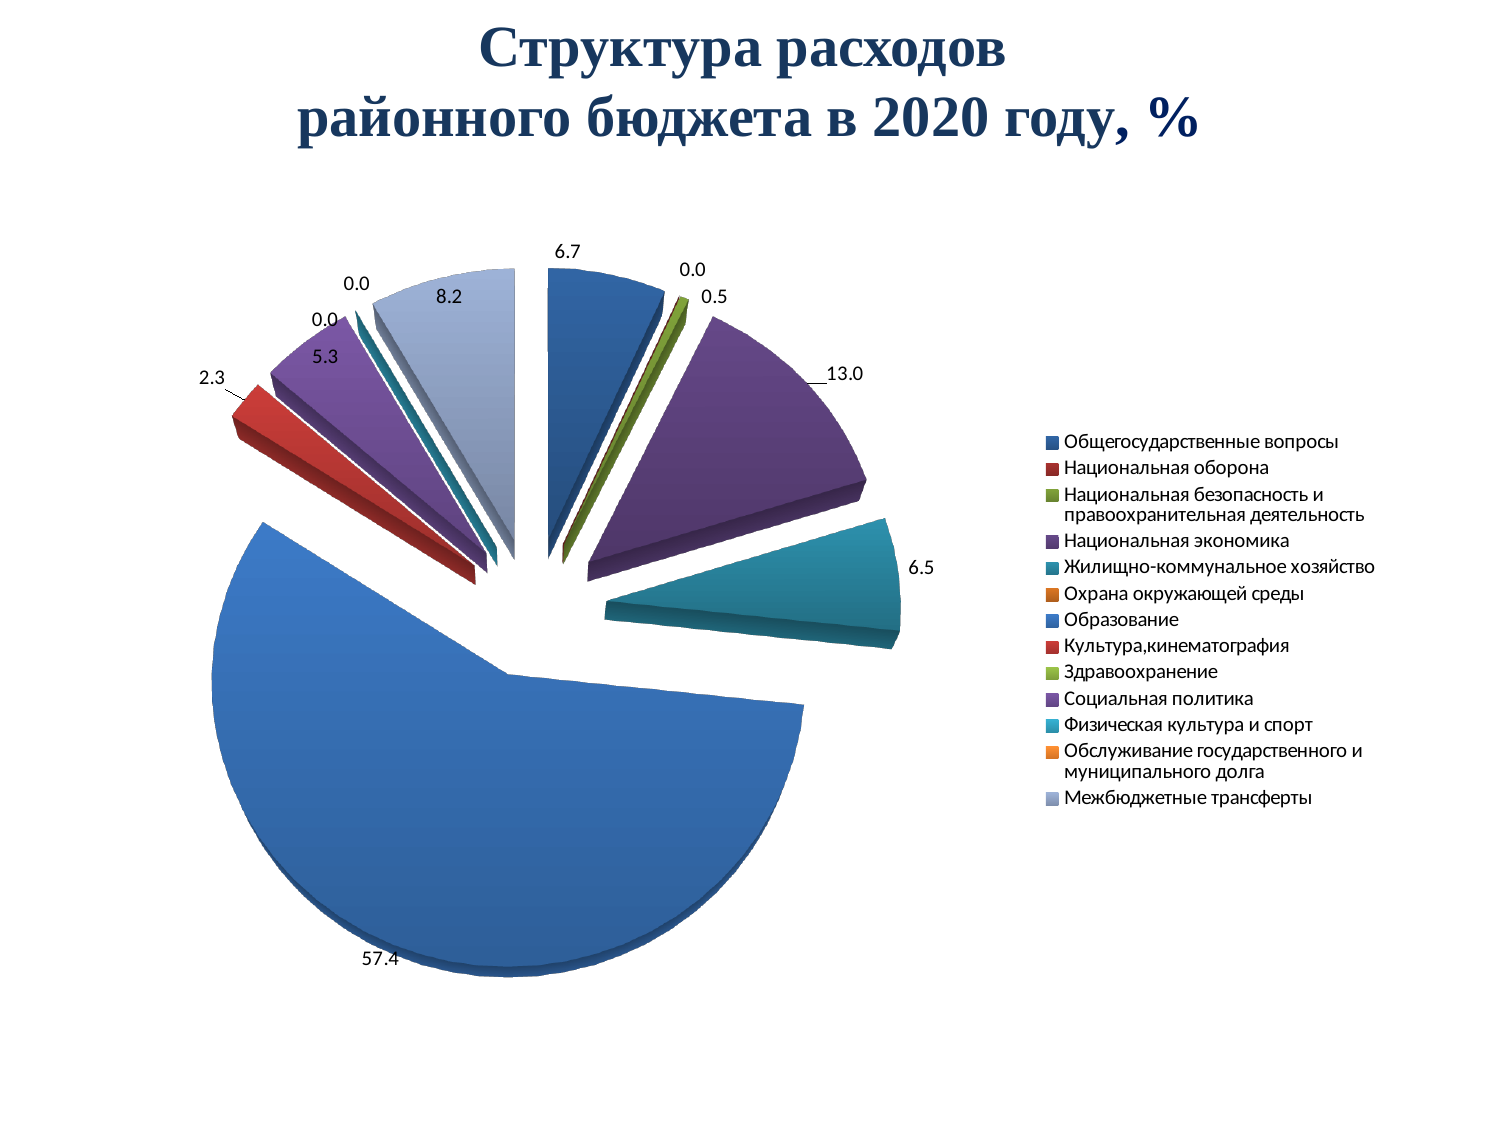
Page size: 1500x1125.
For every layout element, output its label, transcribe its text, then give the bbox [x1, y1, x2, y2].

text_box Структура расходов районного бюджета в 2020 году, % [0, 0, 1500, 156]
chart [46, 234, 1395, 1009]
